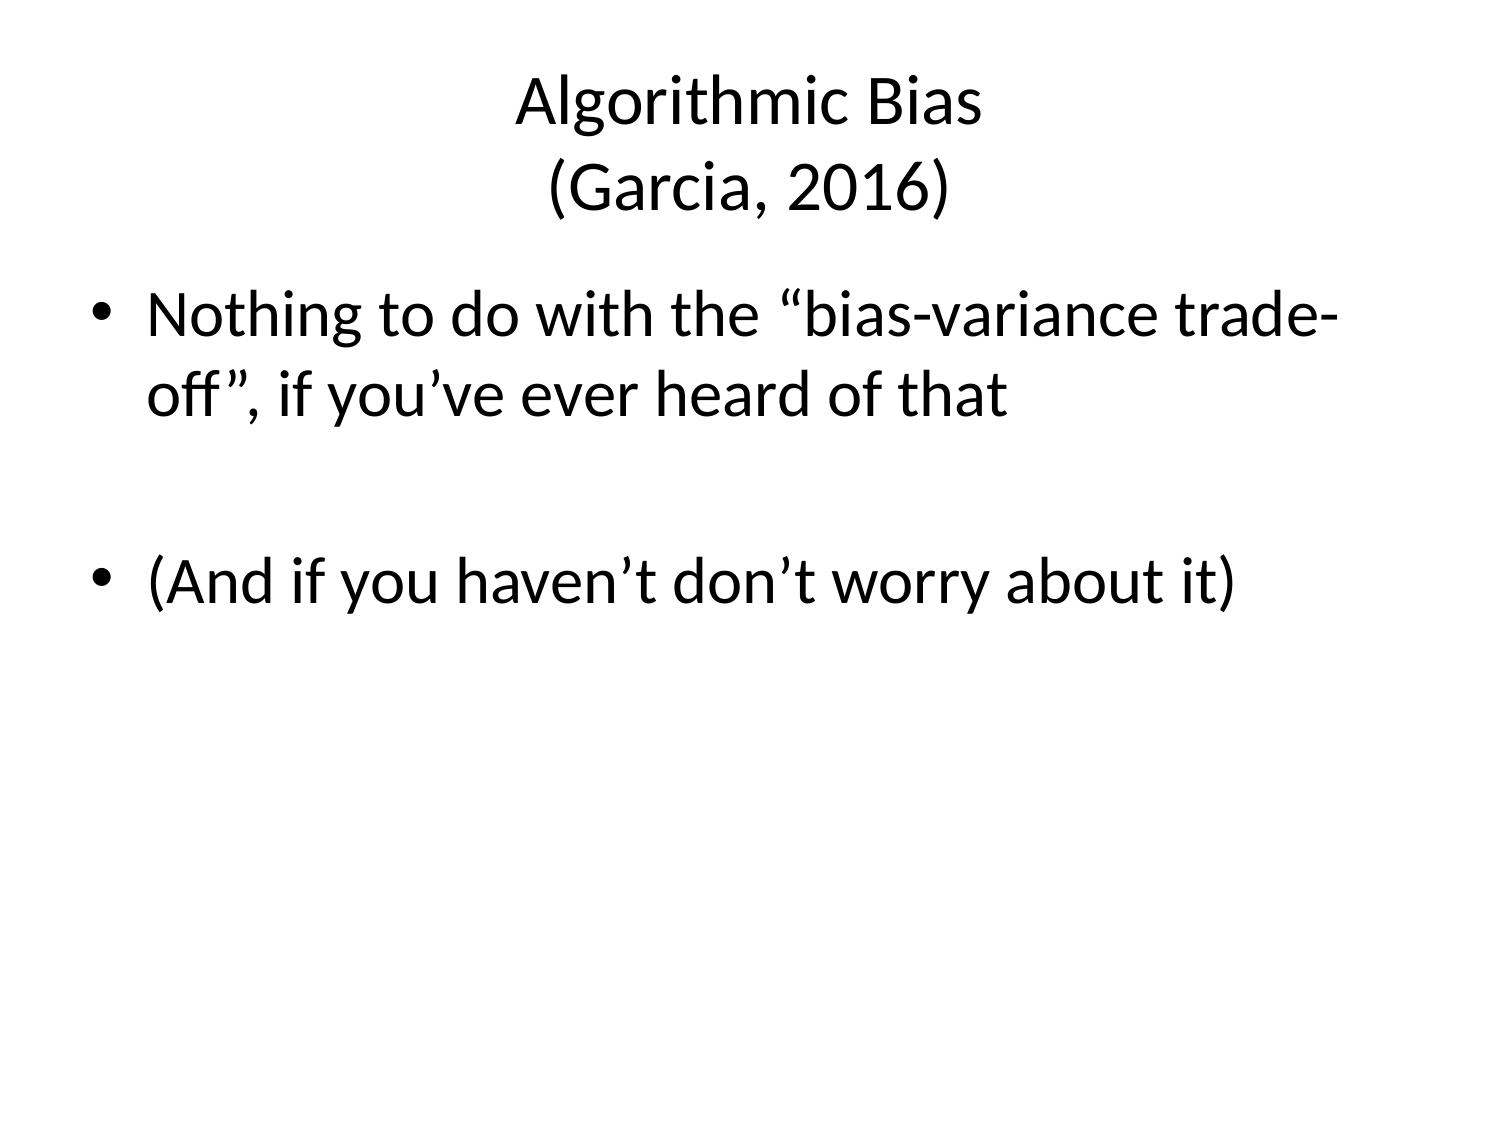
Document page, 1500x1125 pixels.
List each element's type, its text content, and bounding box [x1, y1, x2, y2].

title Algorithmic Bias (Garcia, 2016) [75, 45, 1425, 233]
list Nothing to do with the “bias-variance trade-off”, if you’ve ever heard of that (And if you haven’t don’t worry about it) [75, 262, 1425, 1005]
